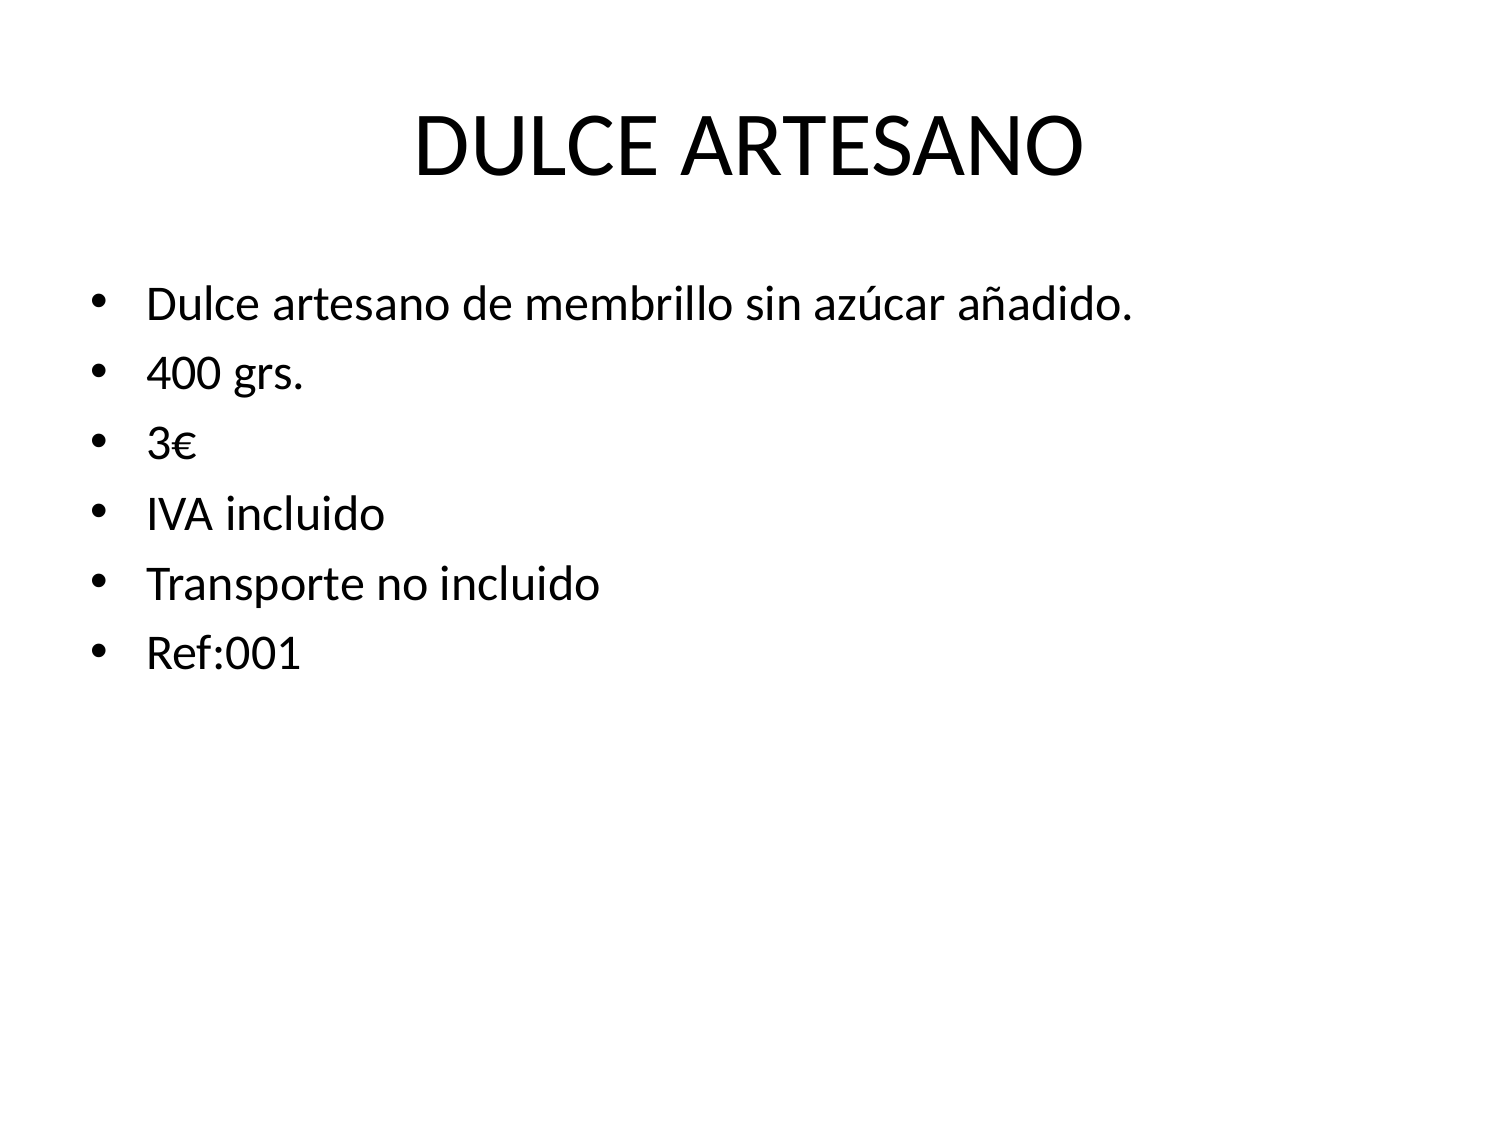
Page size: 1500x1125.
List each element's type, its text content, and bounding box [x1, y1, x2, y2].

title DULCE ARTESANO [75, 45, 1425, 233]
list Dulce artesano de membrillo sin azúcar añadido. 400 grs. 3€ IVA incluido Transporte no incluido Ref:001 [75, 262, 1425, 1005]
